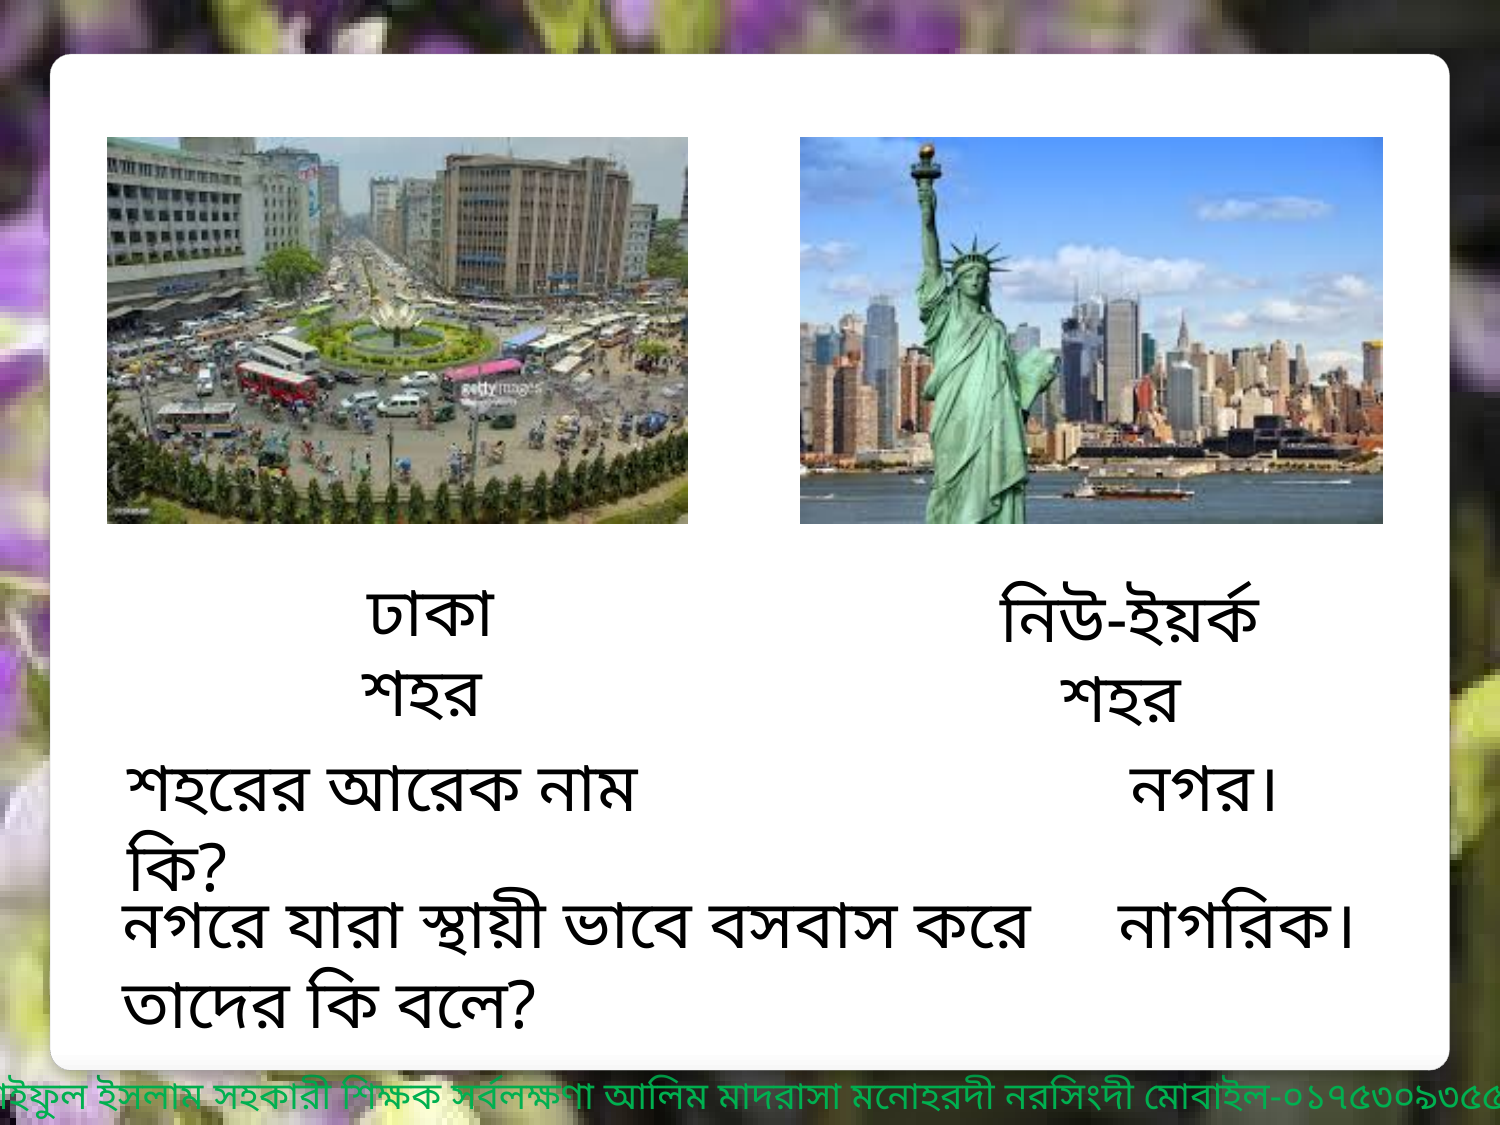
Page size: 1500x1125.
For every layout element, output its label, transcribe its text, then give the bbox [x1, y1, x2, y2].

picture [1486, 1089, 1497, 1106]
text_box শহরের আরেক নাম কি? [112, 737, 738, 874]
text_box নগরে যারা স্থায়ী ভাবে বসবাস করে তাদের কি বলে? [107, 874, 1063, 1050]
text_box নগর। [1115, 737, 1400, 833]
picture [0, 0, 1500, 1125]
text_box নিউ-ইয়র্ক শহর [959, 568, 1300, 744]
text_box ঢাকা শহর [300, 562, 563, 737]
text_box নাগরিক। [1103, 874, 1388, 970]
